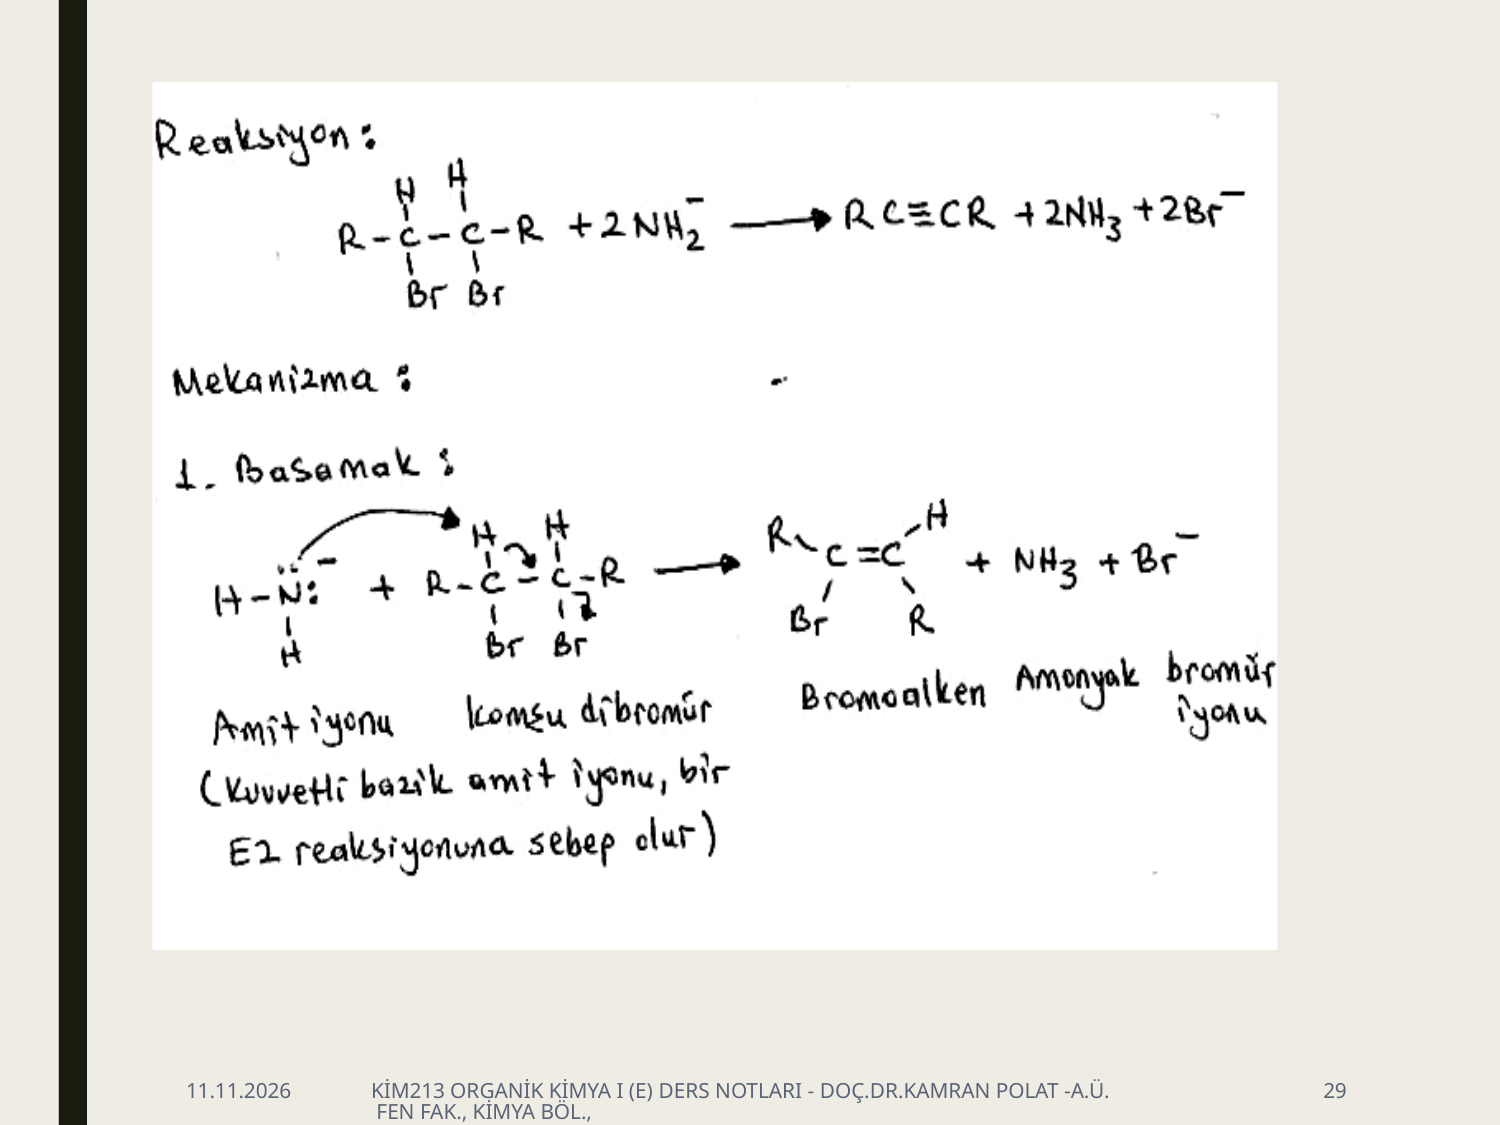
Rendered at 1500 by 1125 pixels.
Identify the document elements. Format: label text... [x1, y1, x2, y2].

footer KİM213 ORGANİK KİMYA I (E) DERS NOTLARI - DOÇ.DR.KAMRAN POLAT -A.Ü. FEN FAK., KİMYA BÖL., [355, 1058, 1129, 1125]
picture [152, 81, 1278, 950]
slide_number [171, 1058, 320, 1125]
slide_number 29 [1165, 1058, 1362, 1125]
